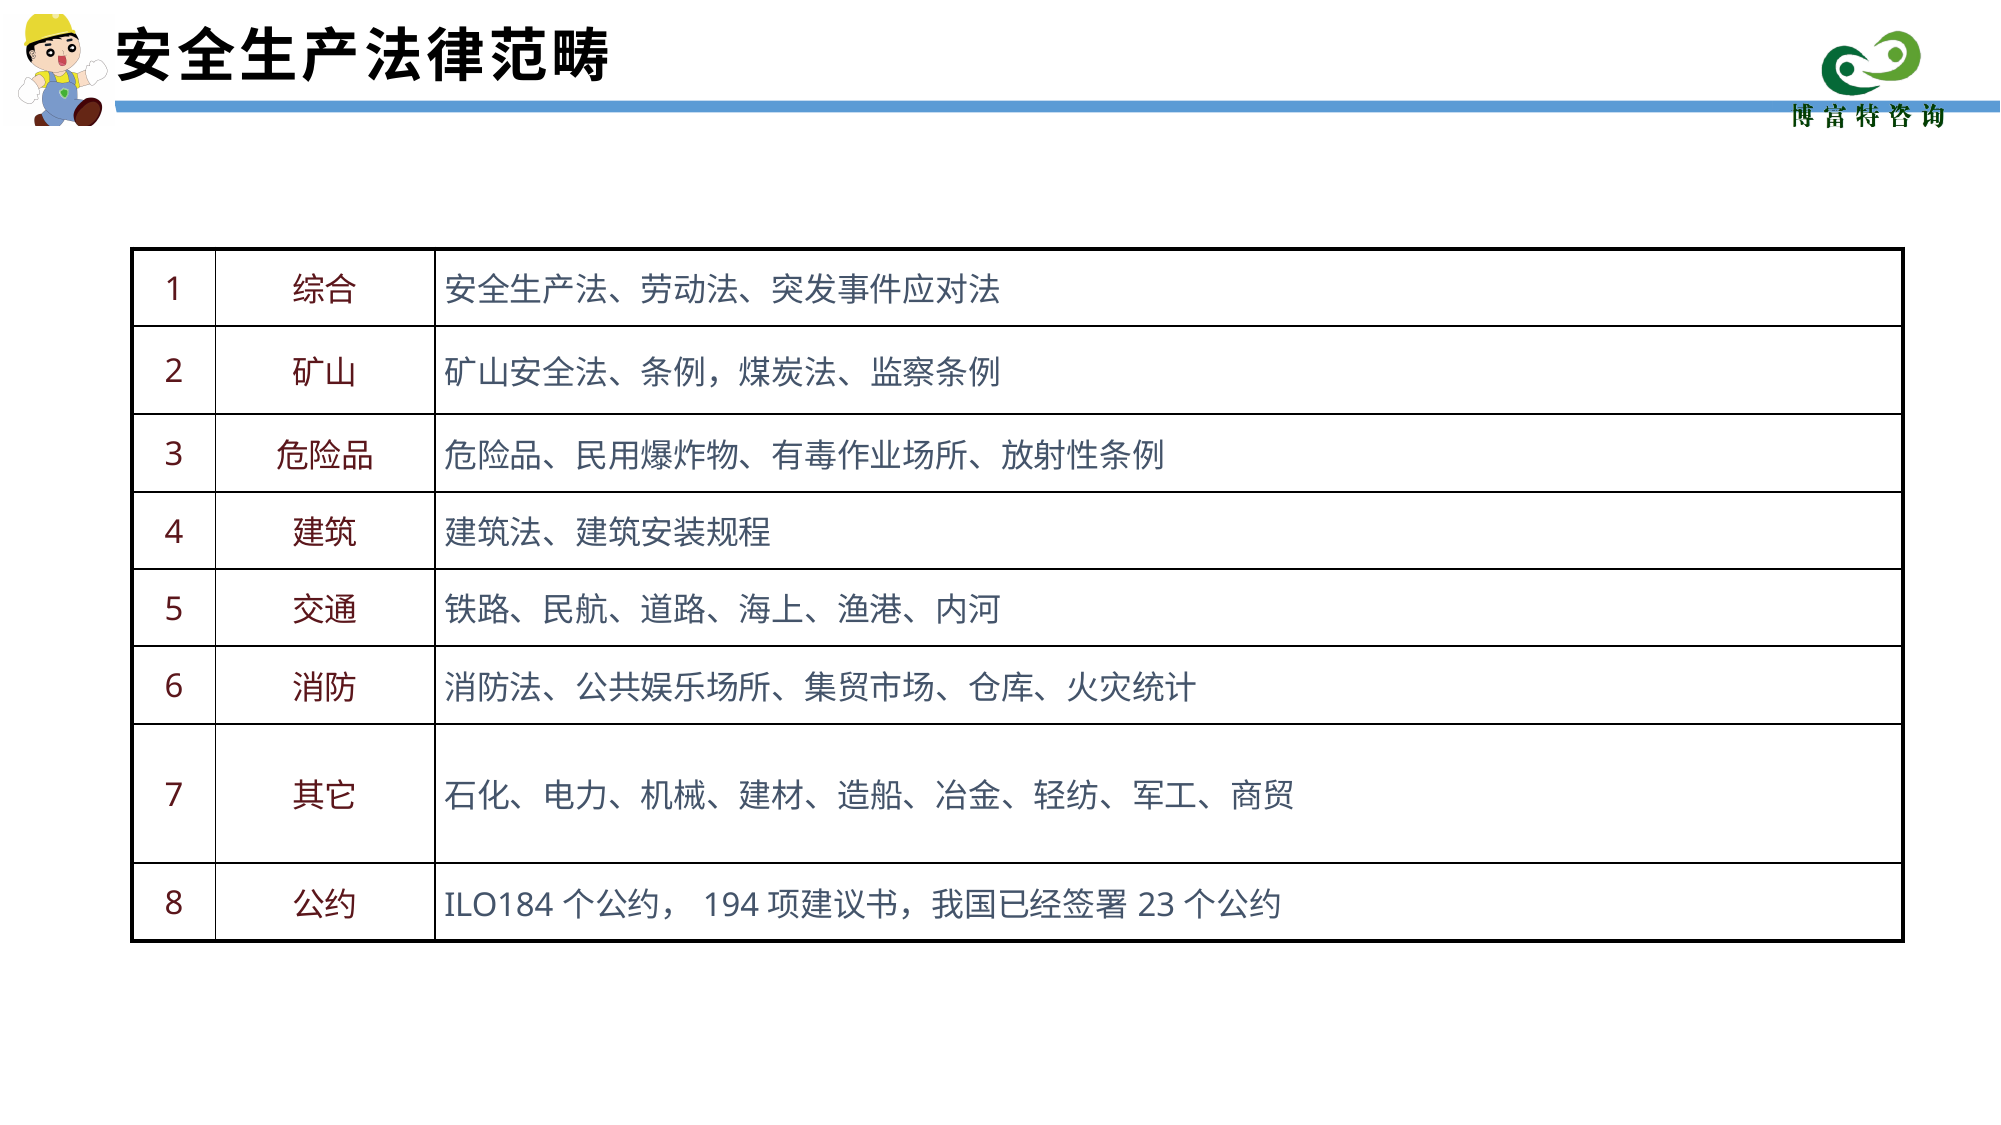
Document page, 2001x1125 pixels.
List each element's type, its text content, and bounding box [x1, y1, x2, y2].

table_header 1 [134, 251, 215, 325]
table_header 综合 [216, 251, 434, 325]
table_cell 铁路、民航、道路、海上、渔港、内河 [436, 570, 1901, 645]
table_cell 3 [134, 415, 215, 491]
table_cell 5 [134, 570, 215, 645]
table_cell ILO184个公约，194项建议书，我国已经签署23个公约 [436, 864, 1901, 939]
table_cell 8 [134, 864, 215, 939]
table_cell 建筑法、建筑安装规程 [436, 493, 1901, 568]
table_cell 4 [134, 493, 215, 568]
table_cell 6 [134, 647, 215, 723]
table_cell 其它 [216, 725, 434, 862]
table_cell 2 [134, 327, 215, 413]
table_cell 危险品 [216, 415, 434, 491]
table_cell 石化、电力、机械、建材、造船、冶金、轻纺、军工、商贸 [436, 725, 1901, 862]
table_cell 消防 [216, 647, 434, 723]
table_cell 交通 [216, 570, 434, 645]
table_cell 矿山安全法、条例，煤炭法、监察条例 [436, 327, 1901, 413]
table_cell 公约 [216, 864, 434, 939]
table_cell 危险品、民用爆炸物、有毒作业场所、放射性条例 [436, 415, 1901, 491]
table_cell 7 [134, 725, 215, 862]
table_cell 矿山 [216, 327, 434, 413]
table_header 安全生产法、劳动法、突发事件应对法 [436, 251, 1901, 325]
picture [1772, 30, 1969, 131]
picture [3, 14, 115, 126]
title 安全生产法律范畴 [104, 0, 665, 114]
table_cell 消防法、公共娱乐场所、集贸市场、仓库、火灾统计 [436, 647, 1901, 723]
table_cell 建筑 [216, 493, 434, 568]
